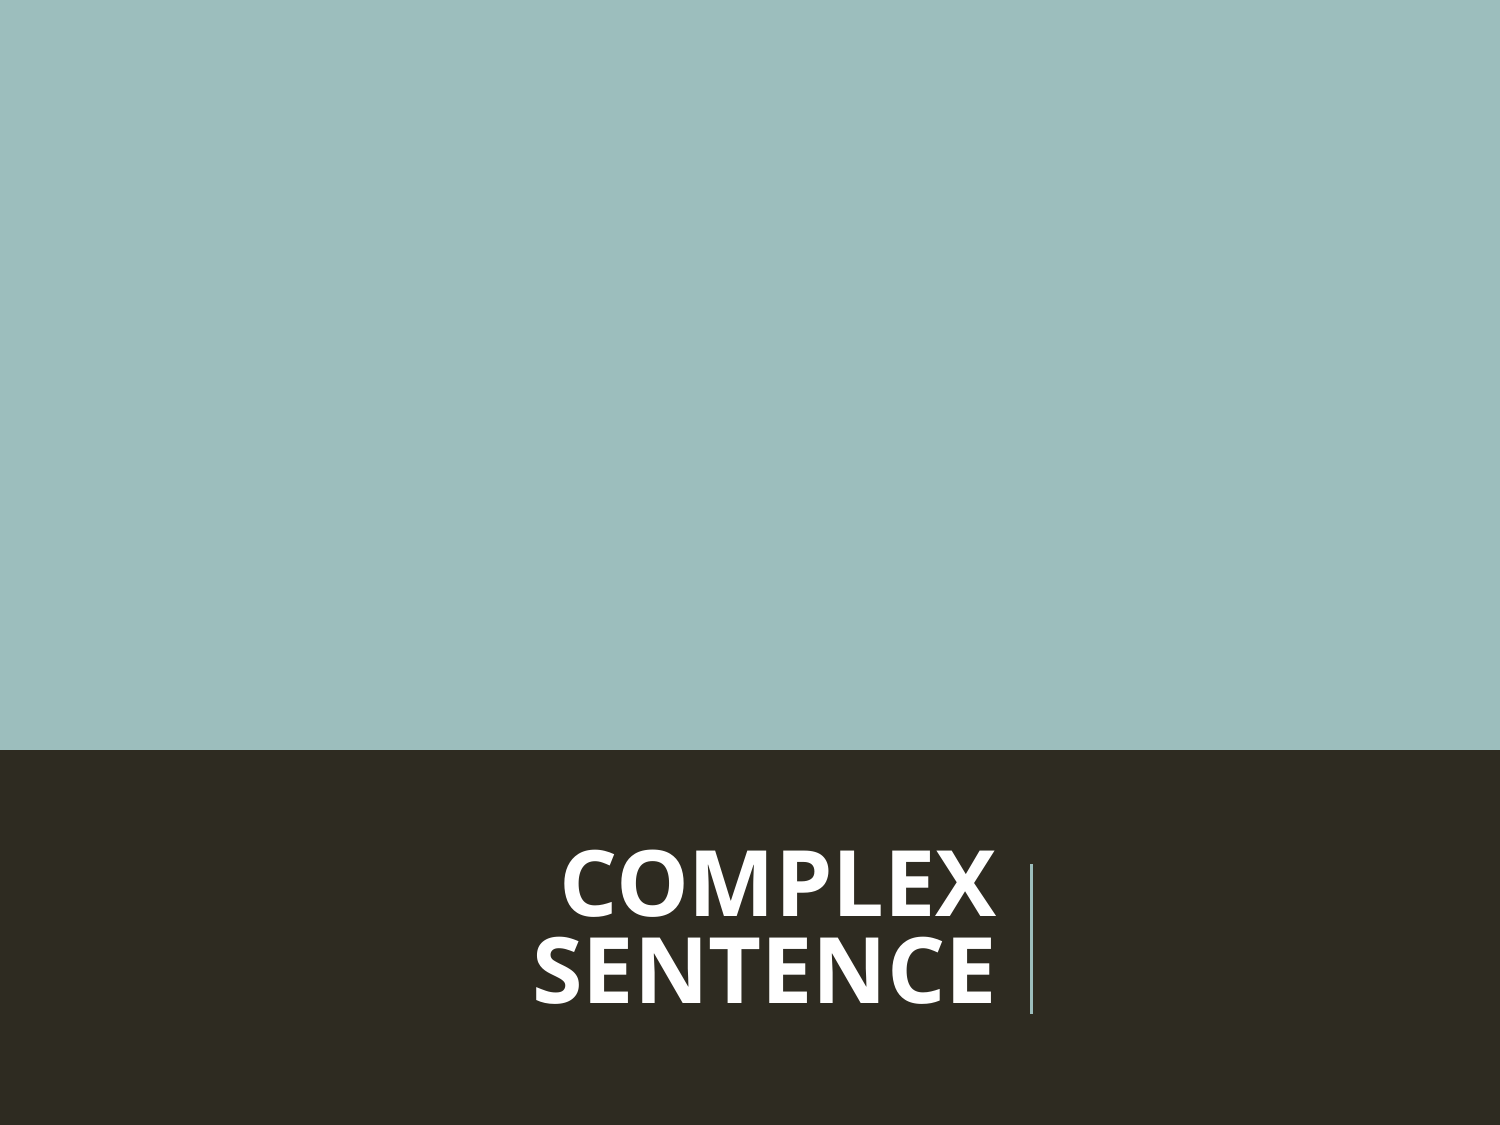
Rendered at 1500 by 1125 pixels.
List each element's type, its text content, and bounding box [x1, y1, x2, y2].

title COMPLEX SENTENCE [56, 813, 1013, 1054]
